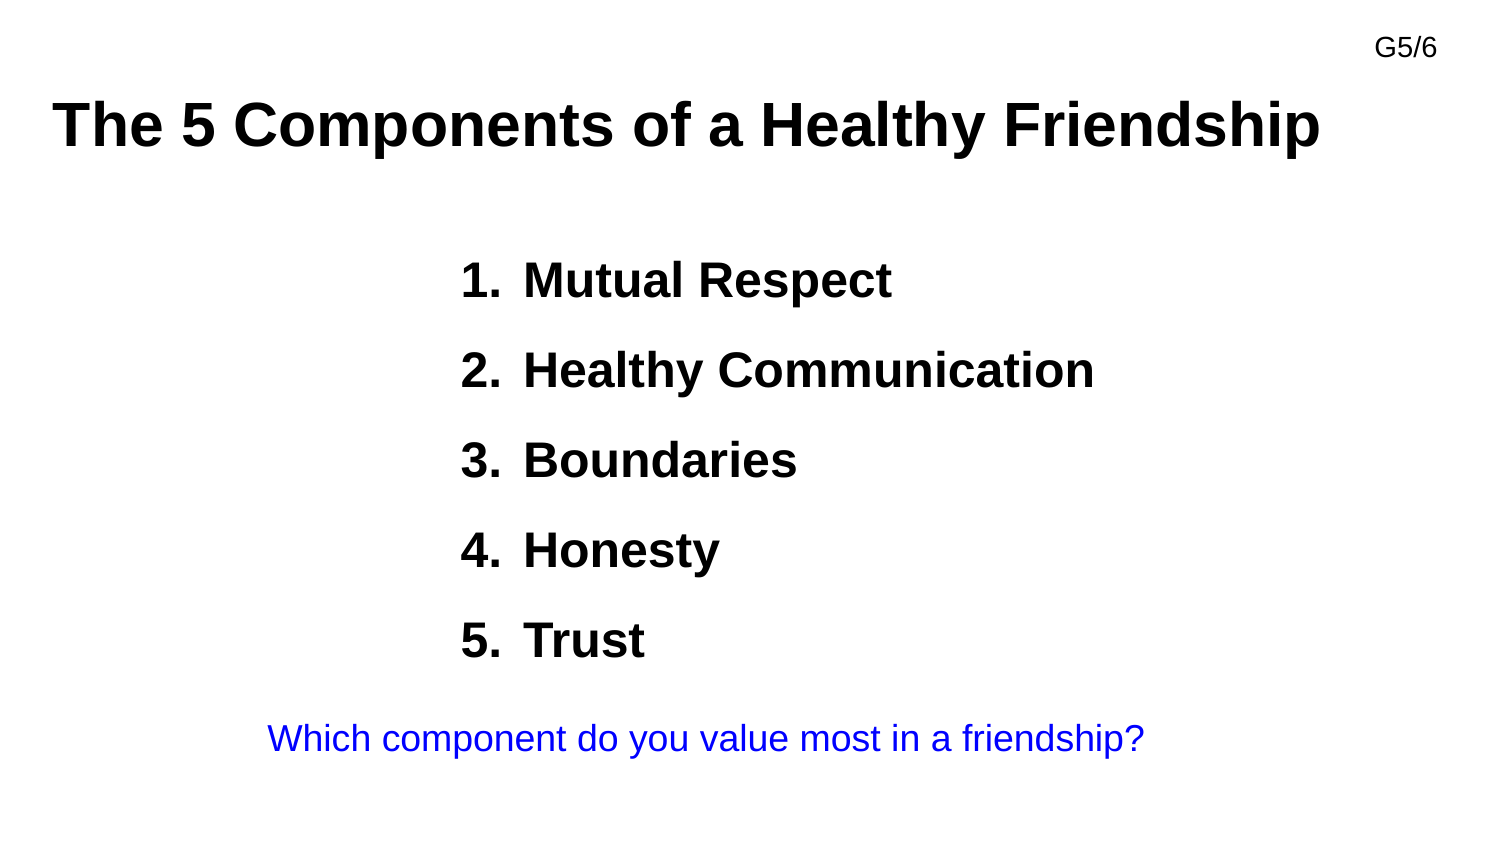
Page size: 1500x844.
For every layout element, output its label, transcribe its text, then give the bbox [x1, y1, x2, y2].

text_box Mutual Respect Healthy Communication Boundaries Honesty Trust [433, 202, 1210, 683]
text_box G5/6 [1359, 13, 1471, 79]
text_box The 5 Components of a Healthy Friendship [37, 69, 1360, 175]
text_box Which component do you value most in a friendship? [252, 698, 1186, 774]
